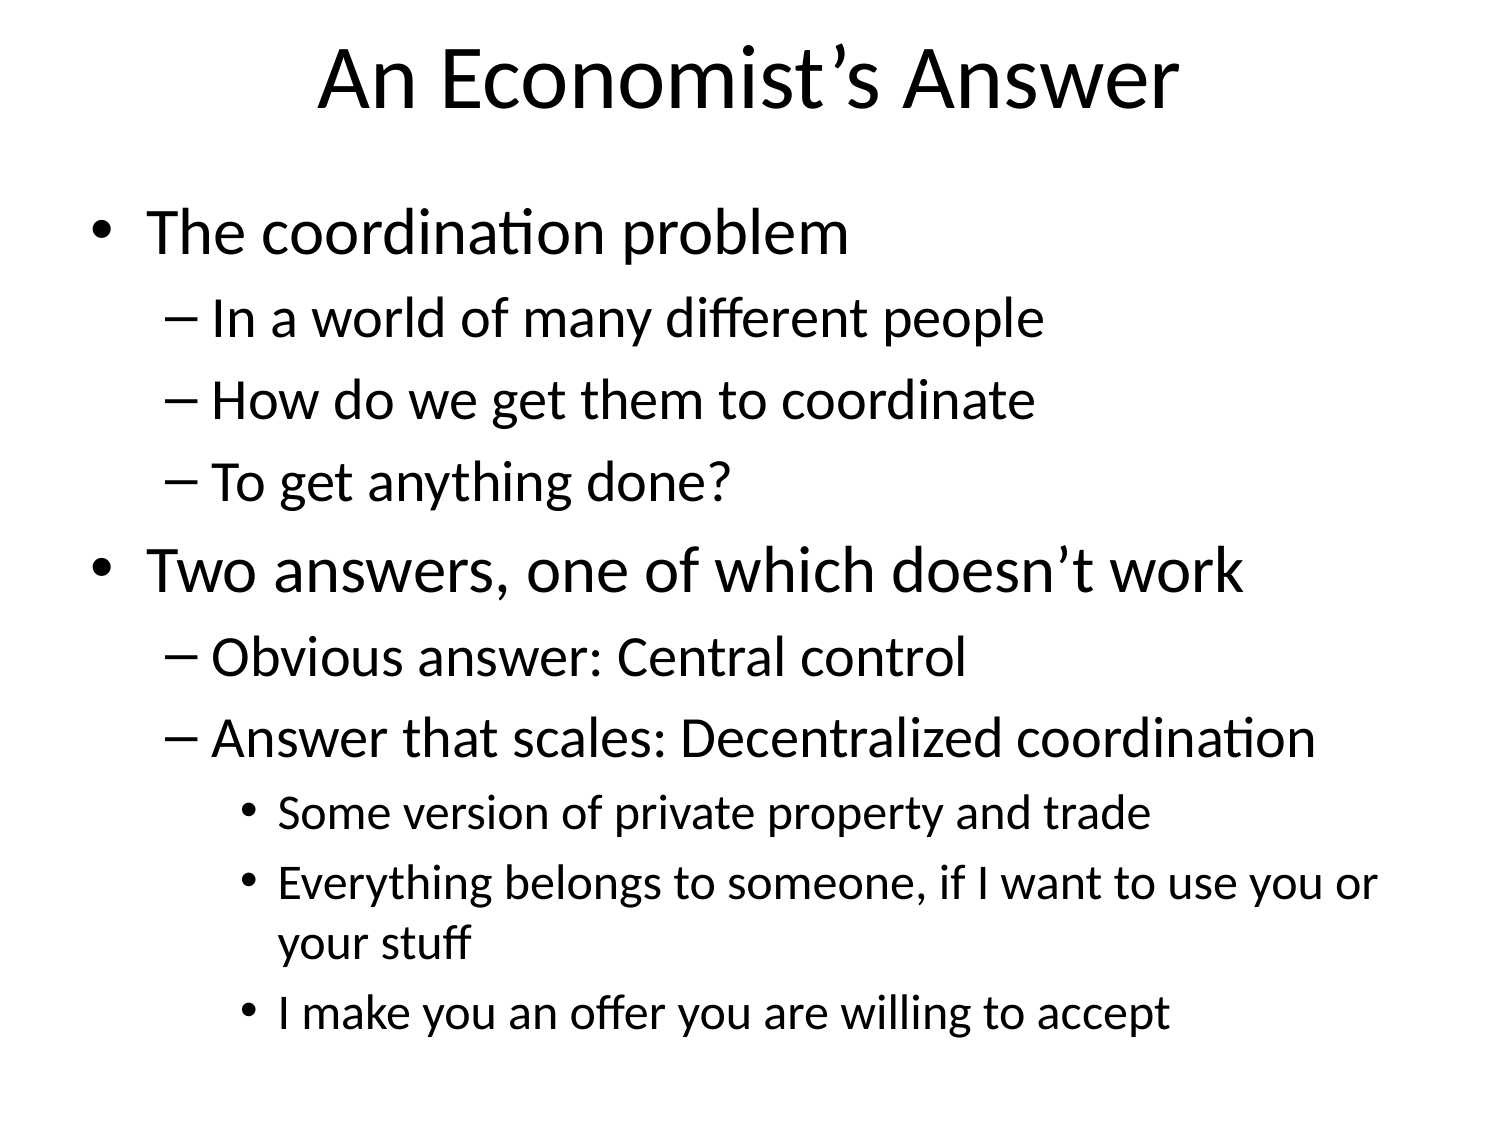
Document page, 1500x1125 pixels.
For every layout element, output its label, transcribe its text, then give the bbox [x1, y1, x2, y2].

list The coordination problem In a world of many different people How do we get them to coordinate To get anything done? Two answers, one of which doesn’t work Obvious answer: Central control Answer that scales: Decentralized coordination Some version of private property and trade Everything belongs to someone, if I want to use you or your stuff I make you an offer you are willing to accept [75, 180, 1425, 1125]
title An Economist’s Answer [75, 1, 1425, 143]
